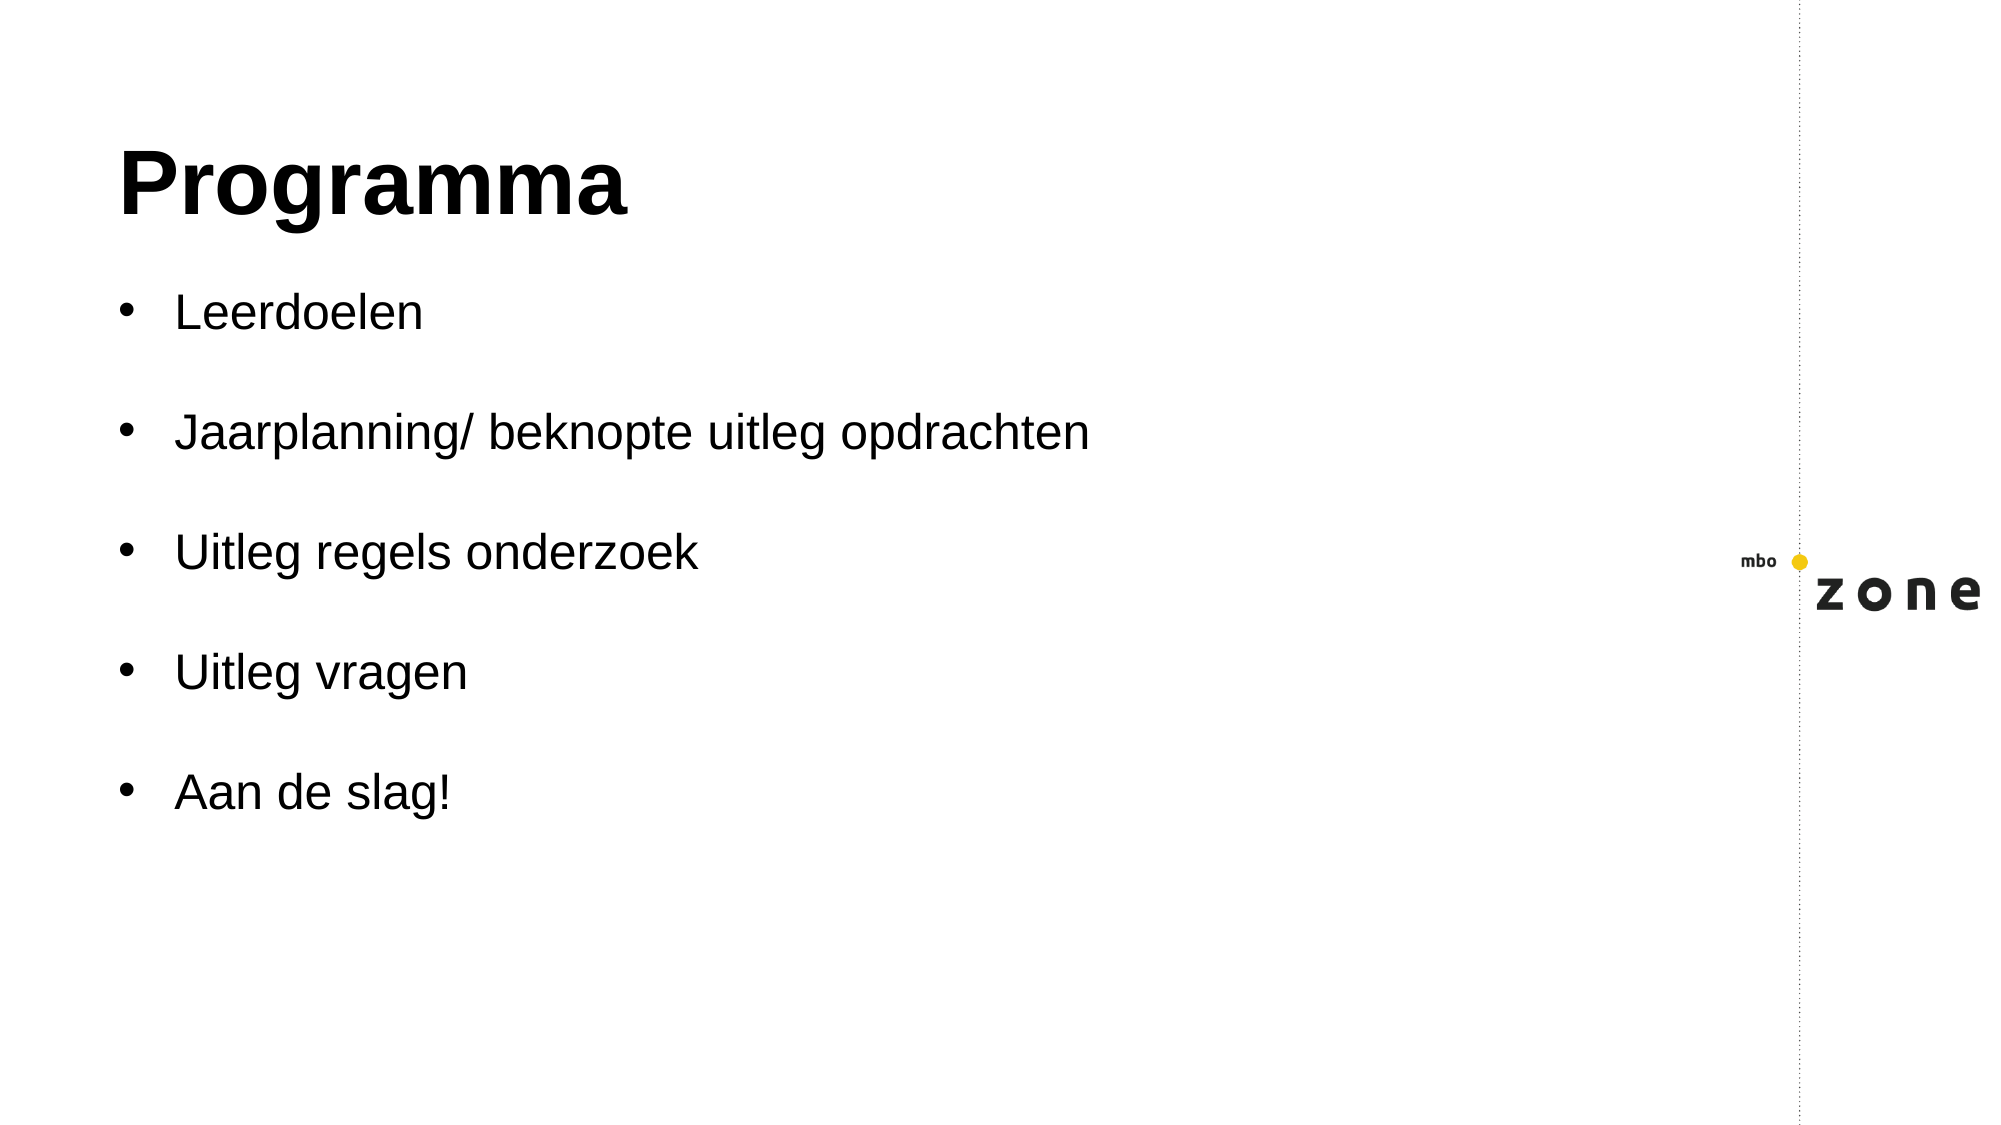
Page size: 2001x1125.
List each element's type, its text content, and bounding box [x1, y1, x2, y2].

subtitle Leerdoelen Jaarplanning/ beknopte uitleg opdrachten Uitleg regels onderzoek Uitleg vragen Aan de slag! [118, 279, 1477, 733]
title Programma [118, 135, 1477, 254]
picture [1596, 0, 2001, 1125]
